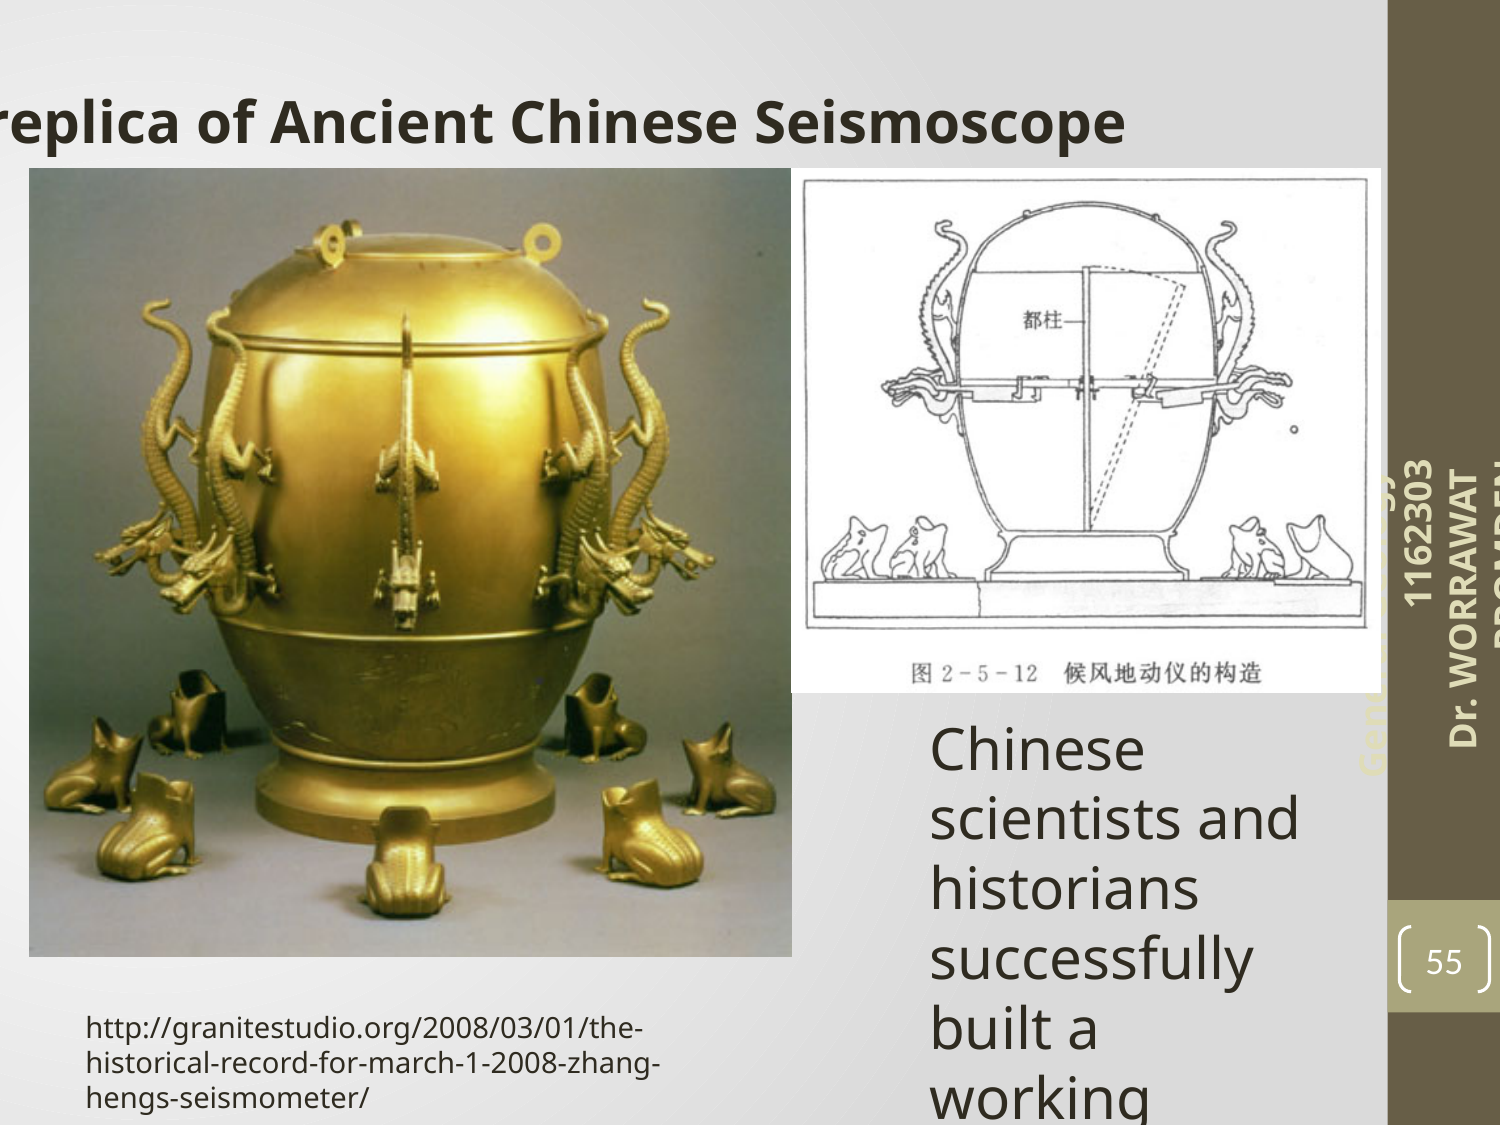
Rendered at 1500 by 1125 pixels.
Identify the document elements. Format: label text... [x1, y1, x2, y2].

slide_number 55 [1397, 925, 1492, 994]
picture [28, 167, 1382, 958]
footer General Geology 1162303 Dr. WORRAWAT PROMDEN [1408, 444, 1469, 889]
text_box http://granitestudio.org/2008/03/01/the-historical-record-for-march-1-2008-zhang-hengs-seismometer/ [70, 1002, 701, 1123]
text_box The replica of Ancient Chinese Seismoscope [0, 78, 1158, 163]
text_box Chinese scientists and historians successfully built a working replica of Zhang’s invention in 1995. [914, 704, 1340, 1125]
